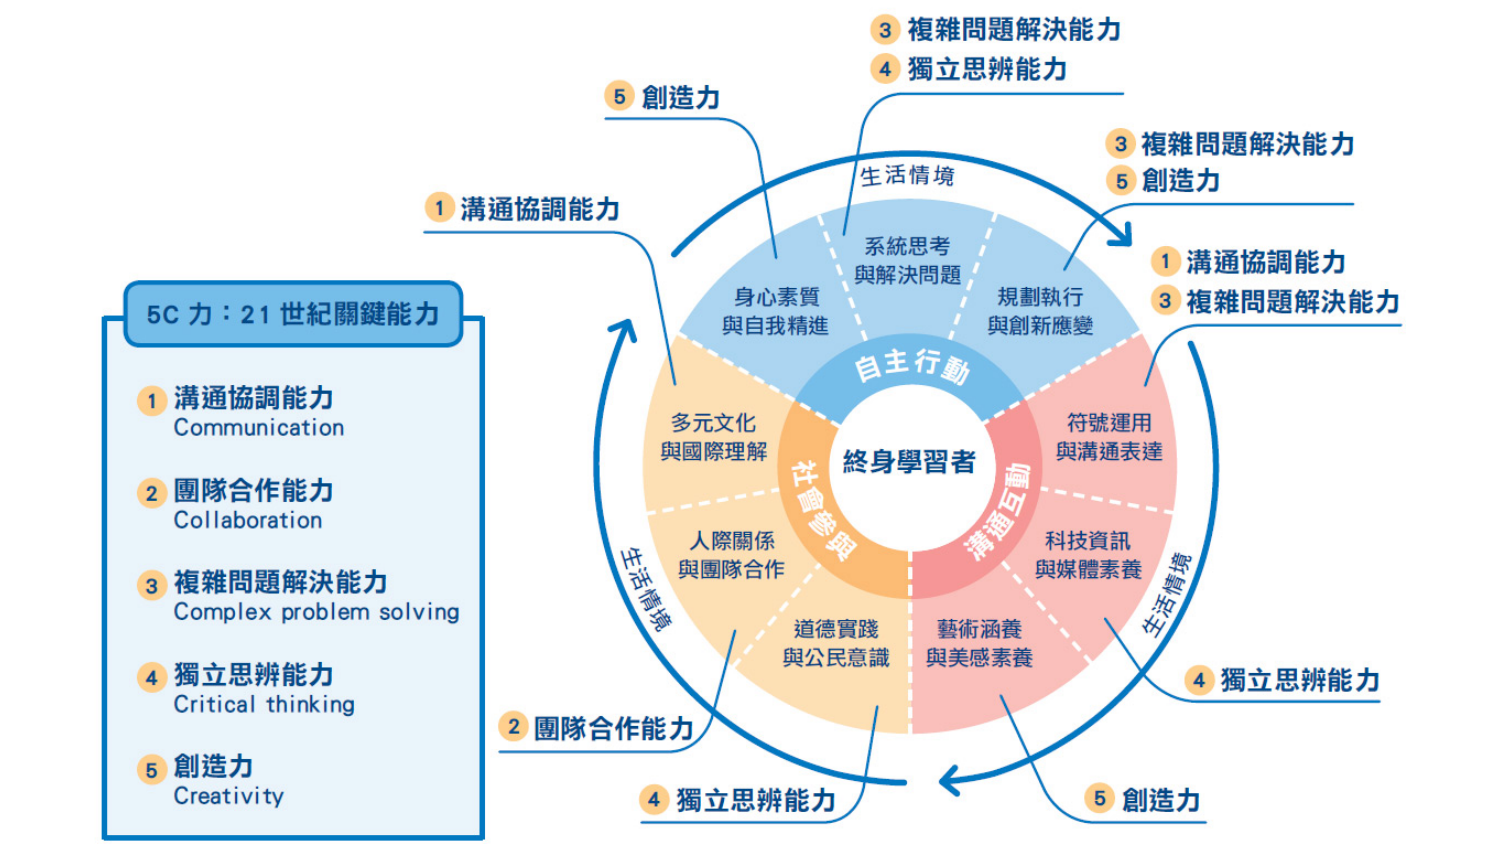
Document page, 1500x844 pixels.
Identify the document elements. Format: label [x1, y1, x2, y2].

picture [94, 0, 1406, 844]
